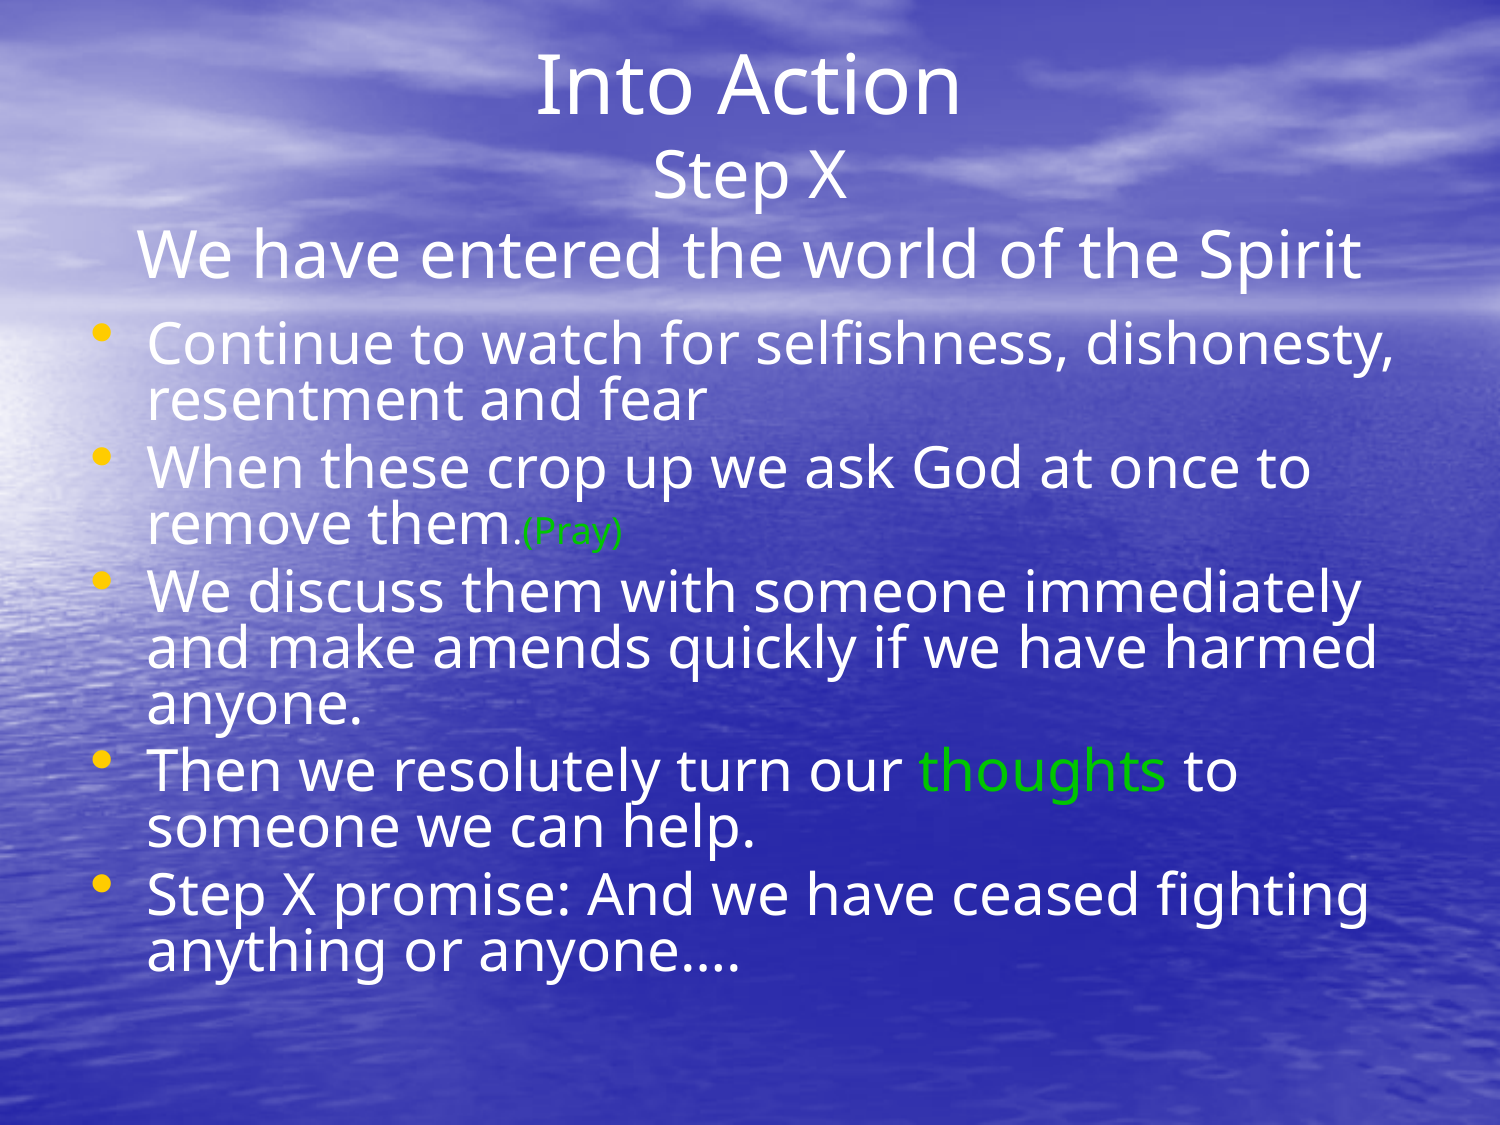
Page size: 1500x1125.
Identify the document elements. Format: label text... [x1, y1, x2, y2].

list Continue to watch for selfishness, dishonesty, resentment and fear When these crop up we ask God at once to remove them.(Pray) We discuss them with someone immediately and make amends quickly if we have harmed anyone. Then we resolutely turn our thoughts to someone we can help. Step X promise: And we have ceased fighting anything or anyone…. [74, 312, 1426, 988]
title Into Action Step X We have entered the world of the Spirit [74, 47, 1426, 276]
